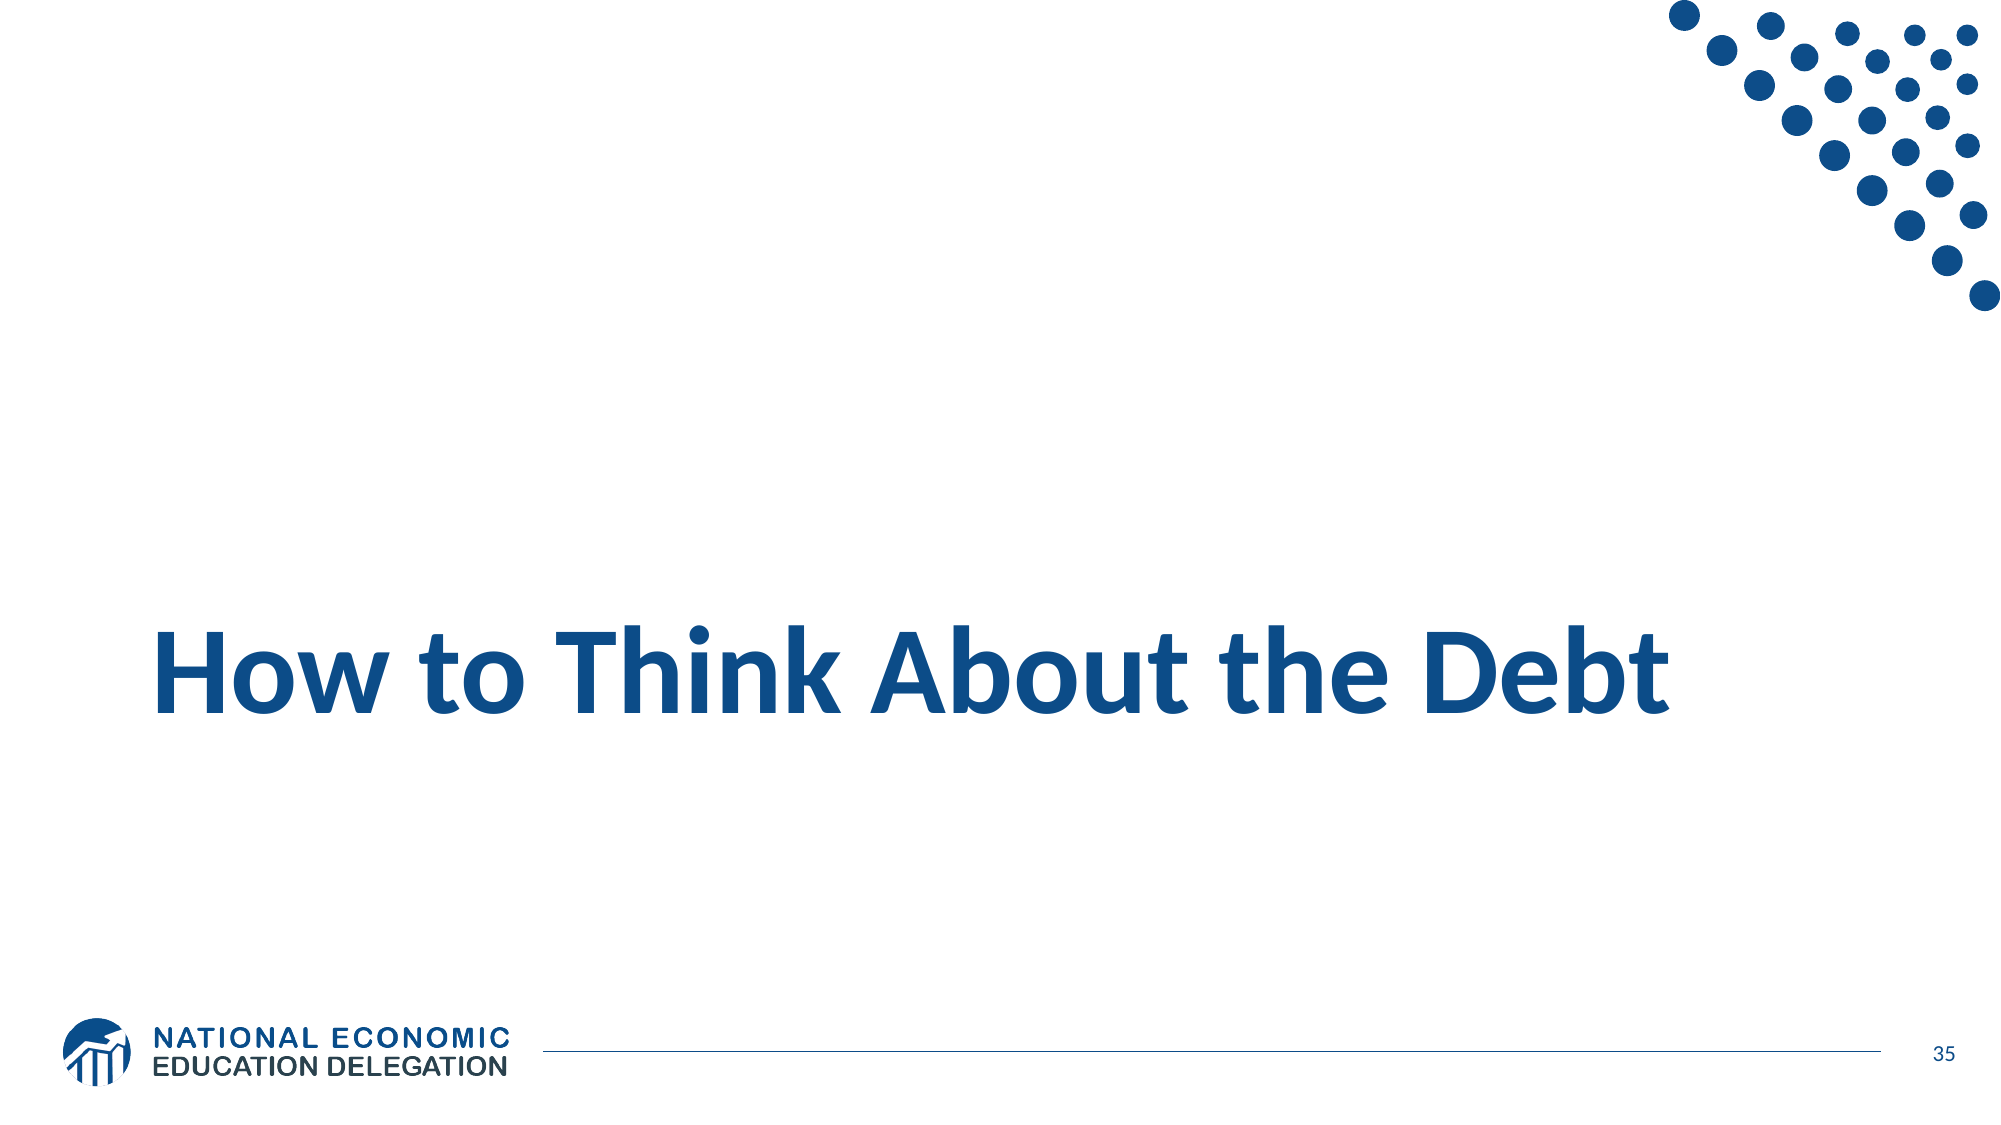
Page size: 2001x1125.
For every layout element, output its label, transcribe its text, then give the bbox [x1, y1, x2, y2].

slide_number 35 [1521, 1022, 1972, 1082]
title How to Think About the Debt [136, 280, 1862, 749]
picture [55, 1013, 520, 1091]
